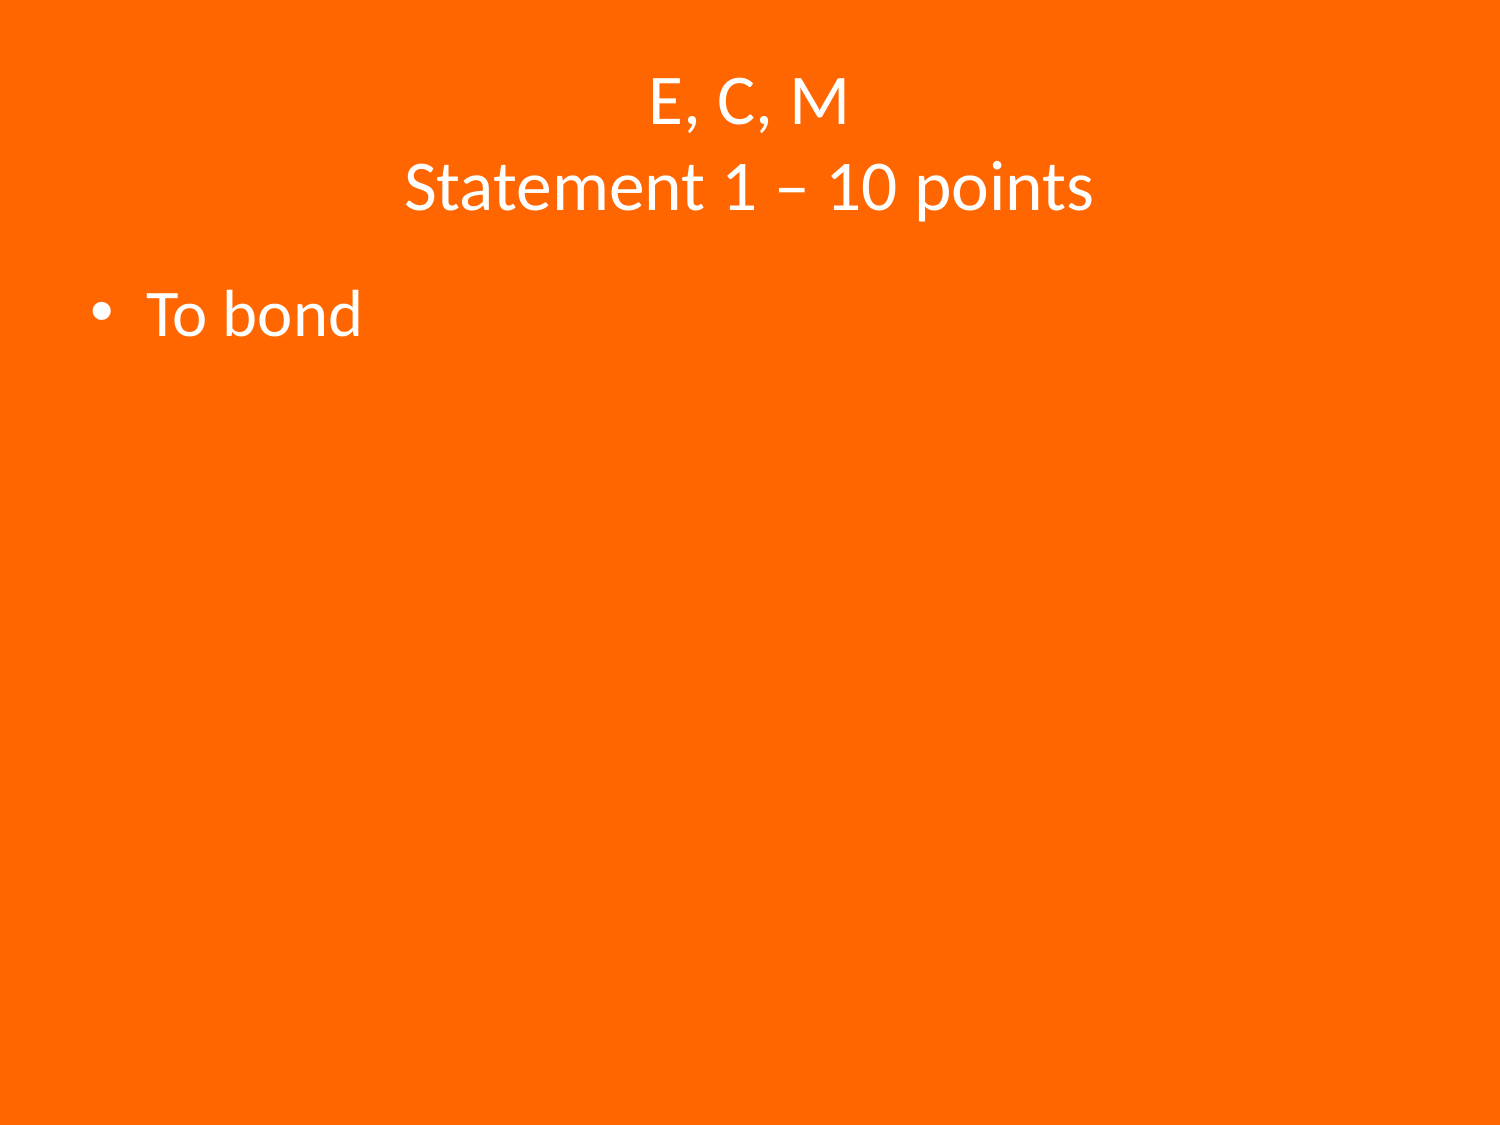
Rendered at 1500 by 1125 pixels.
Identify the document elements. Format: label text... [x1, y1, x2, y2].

list To bond [75, 262, 1425, 1005]
title E, C, M Statement 1 – 10 points [75, 45, 1425, 233]
